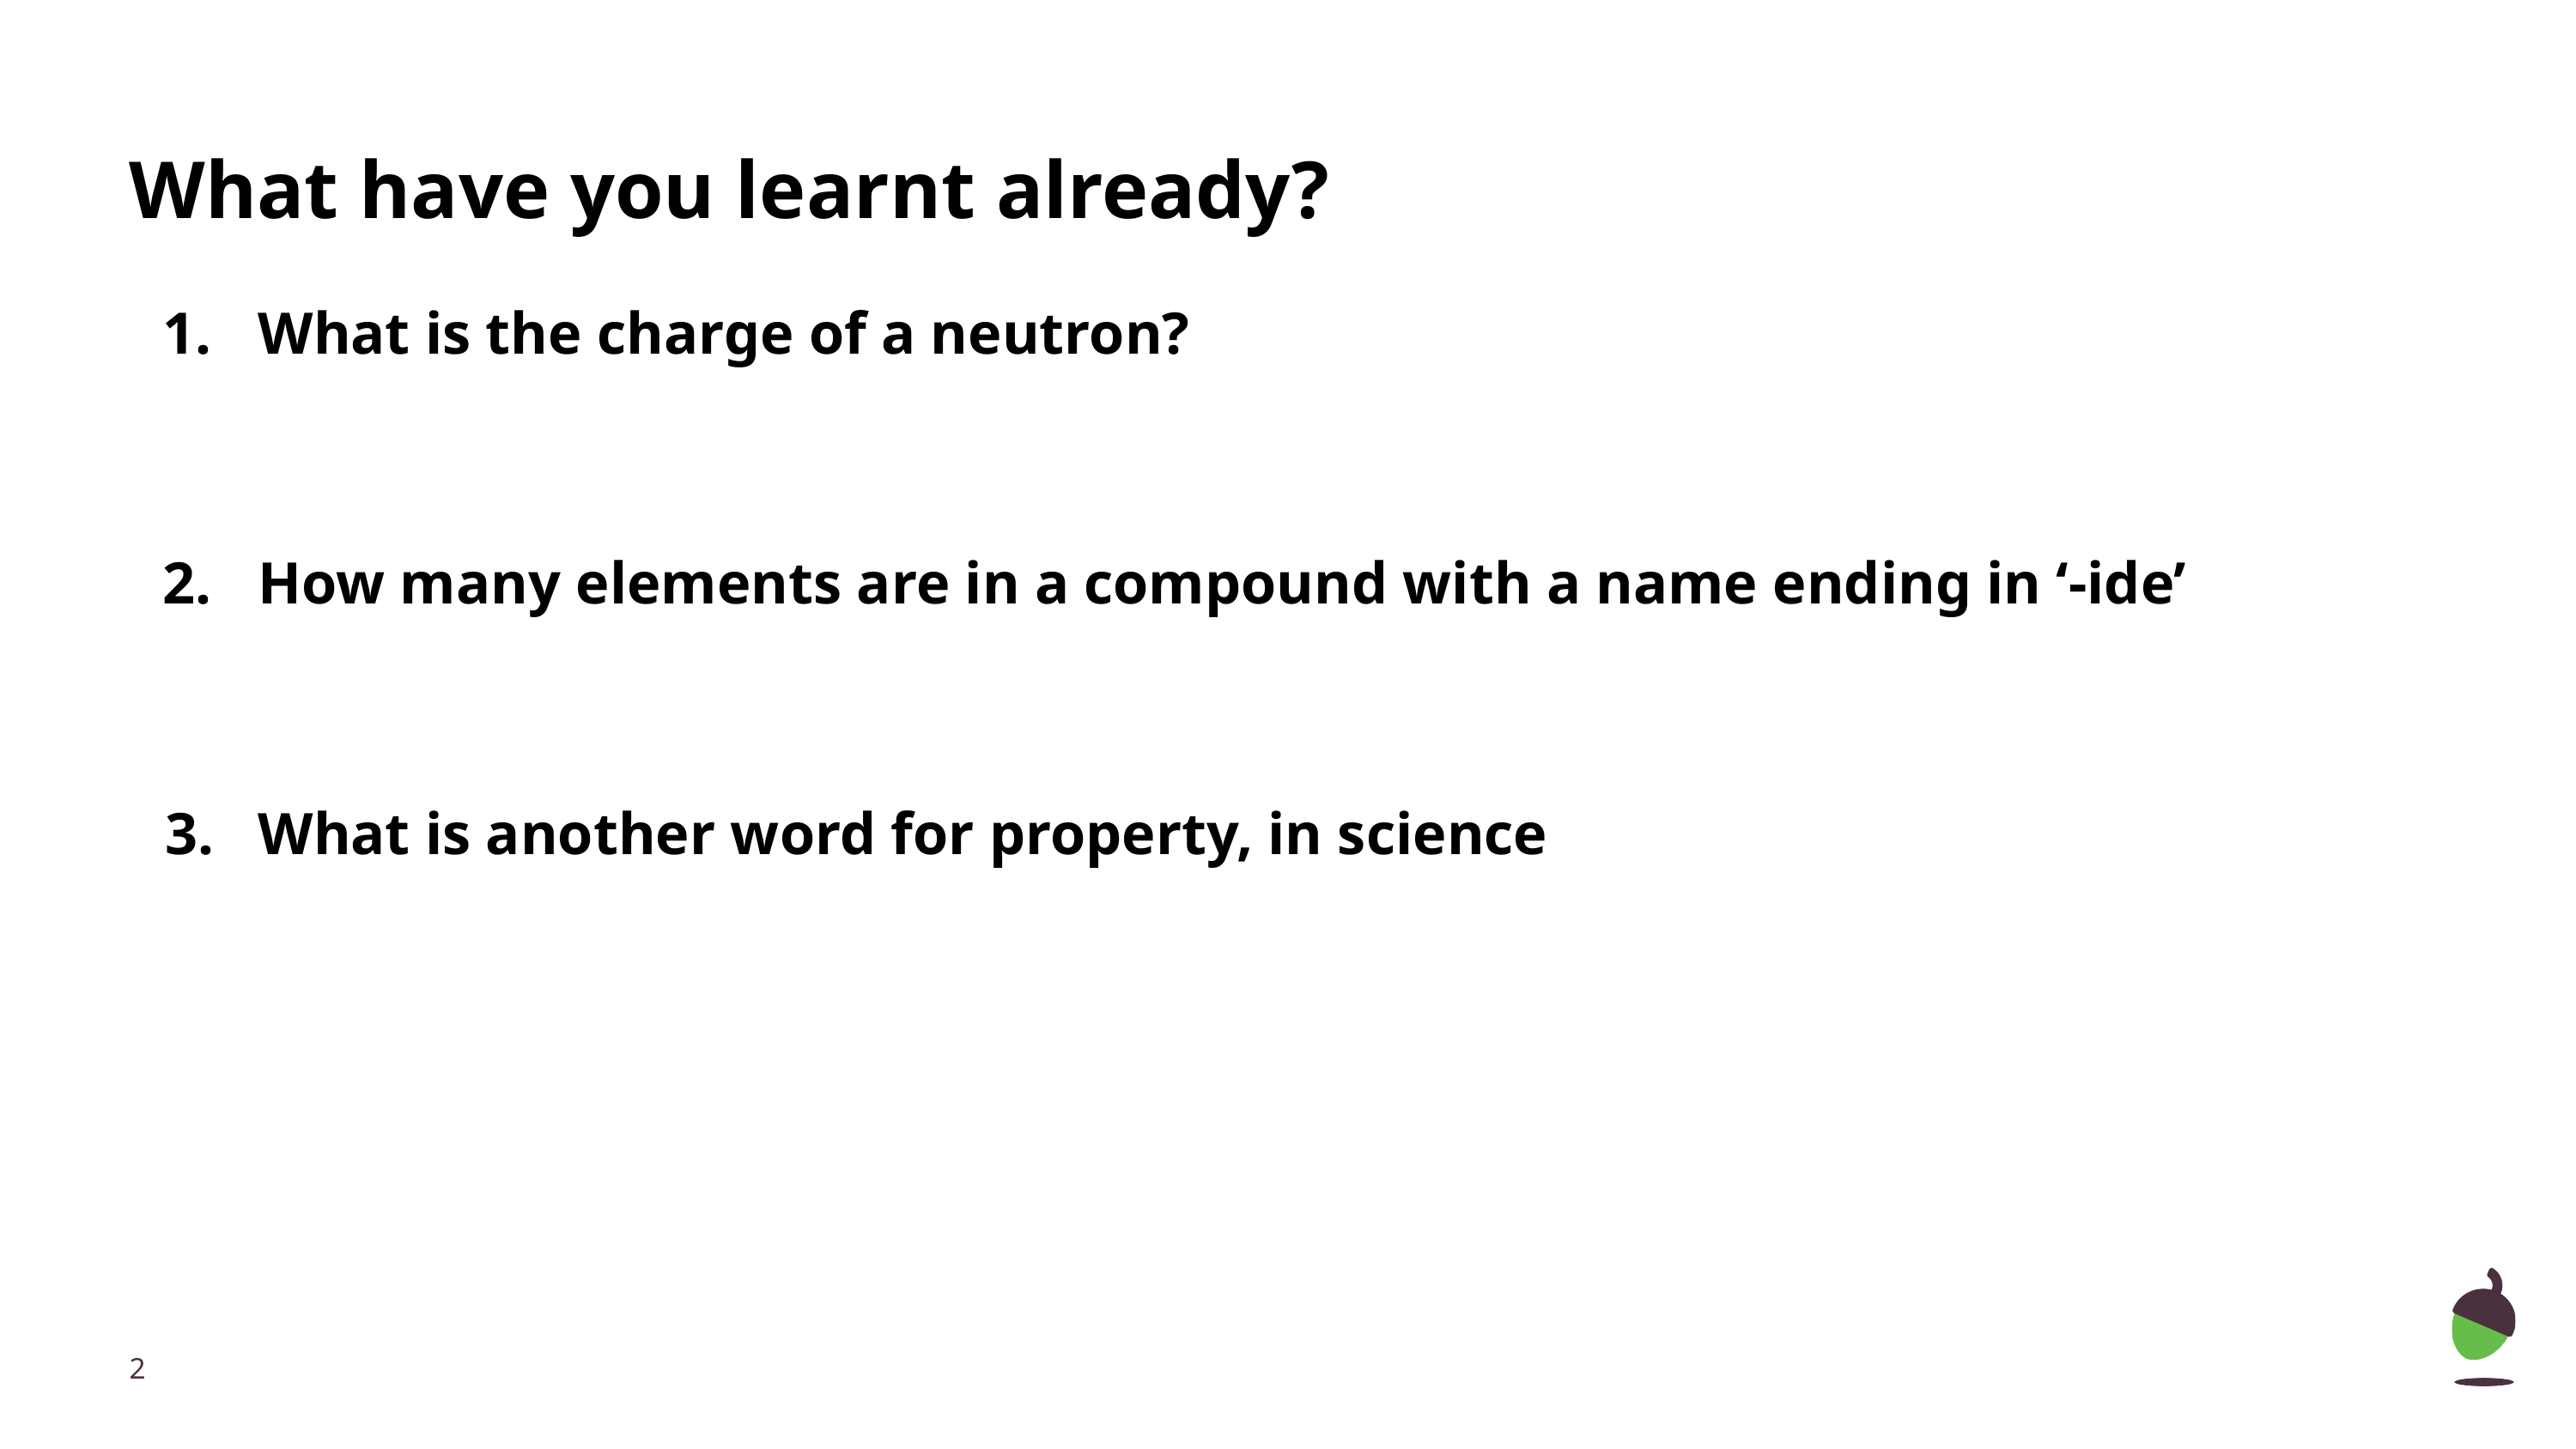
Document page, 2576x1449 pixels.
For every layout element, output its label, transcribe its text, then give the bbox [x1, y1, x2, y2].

picture [2451, 1268, 2516, 1386]
title What have you learnt already? [129, 124, 1990, 276]
list What is the charge of a neutron? How many elements are in a compound with a name ending in ‘-ide’ What is another word for property, in science [129, 276, 2482, 1230]
slide_number ‹#› [129, 1349, 332, 1401]
